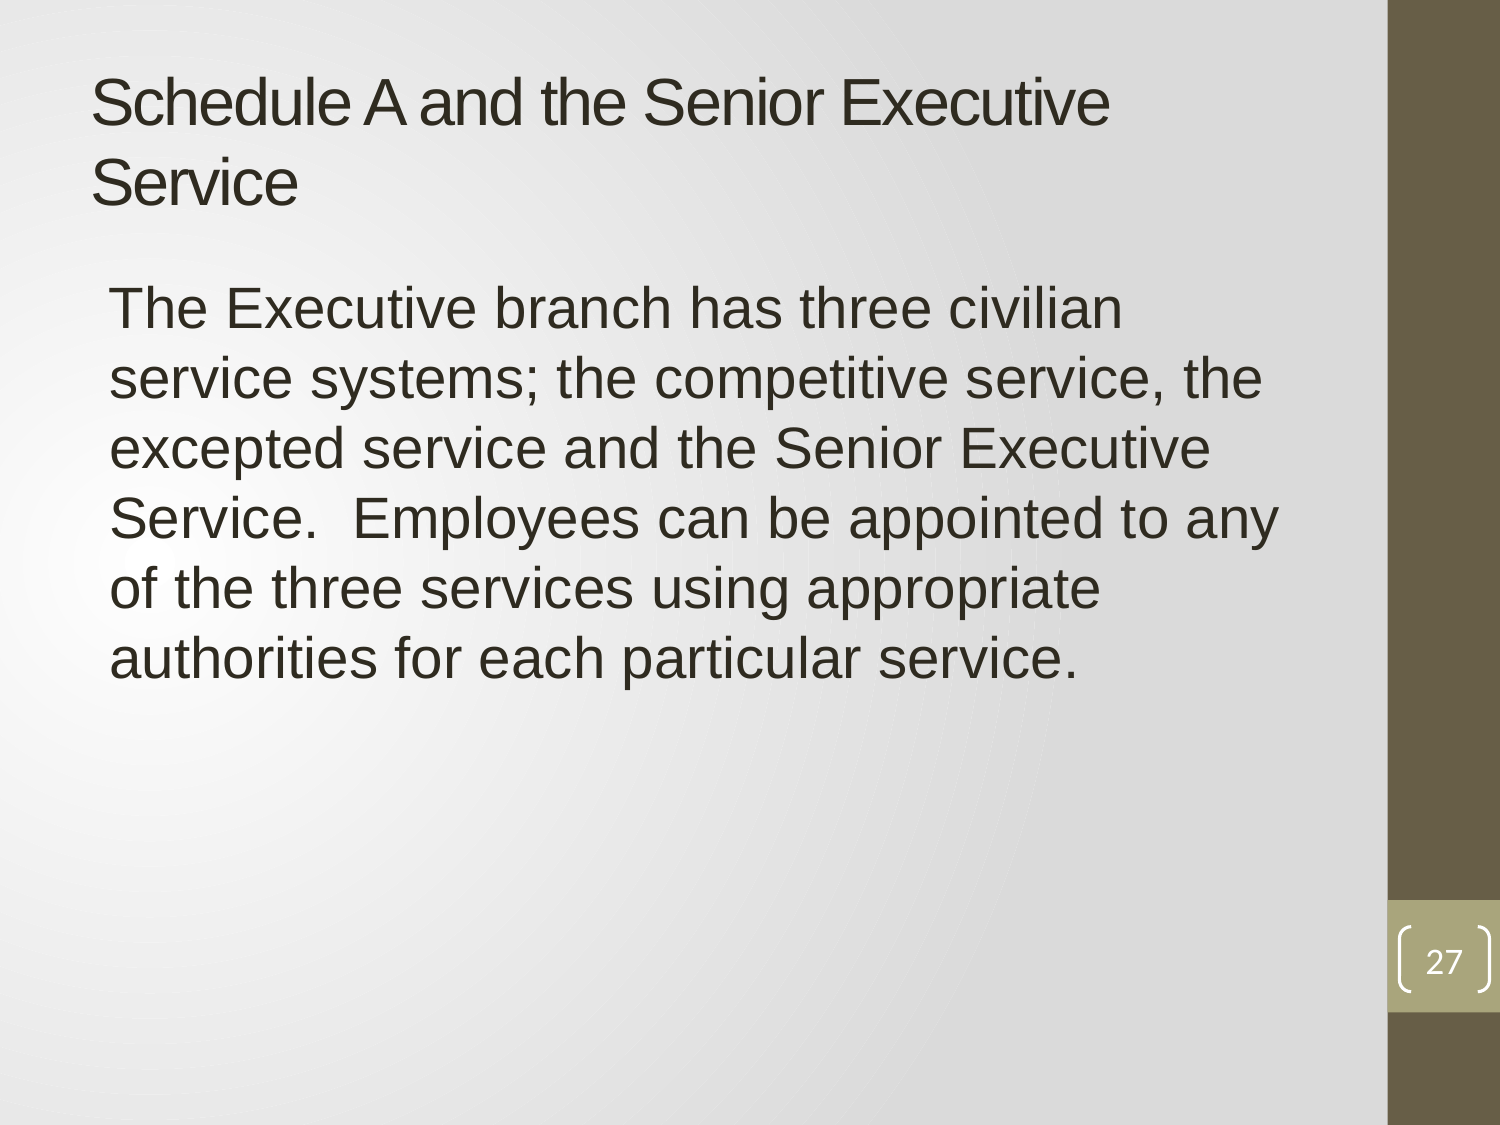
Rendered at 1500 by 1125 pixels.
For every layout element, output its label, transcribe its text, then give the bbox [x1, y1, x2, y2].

slide_number 27 [1397, 925, 1492, 994]
title Schedule A and the Senior Executive Service [75, 45, 1325, 233]
list The Executive branch has three civilian service systems; the competitive service, the excepted service and the Senior Executive Service. Employees can be appointed to any of the three services using appropriate authorities for each particular service. [75, 262, 1325, 1050]
